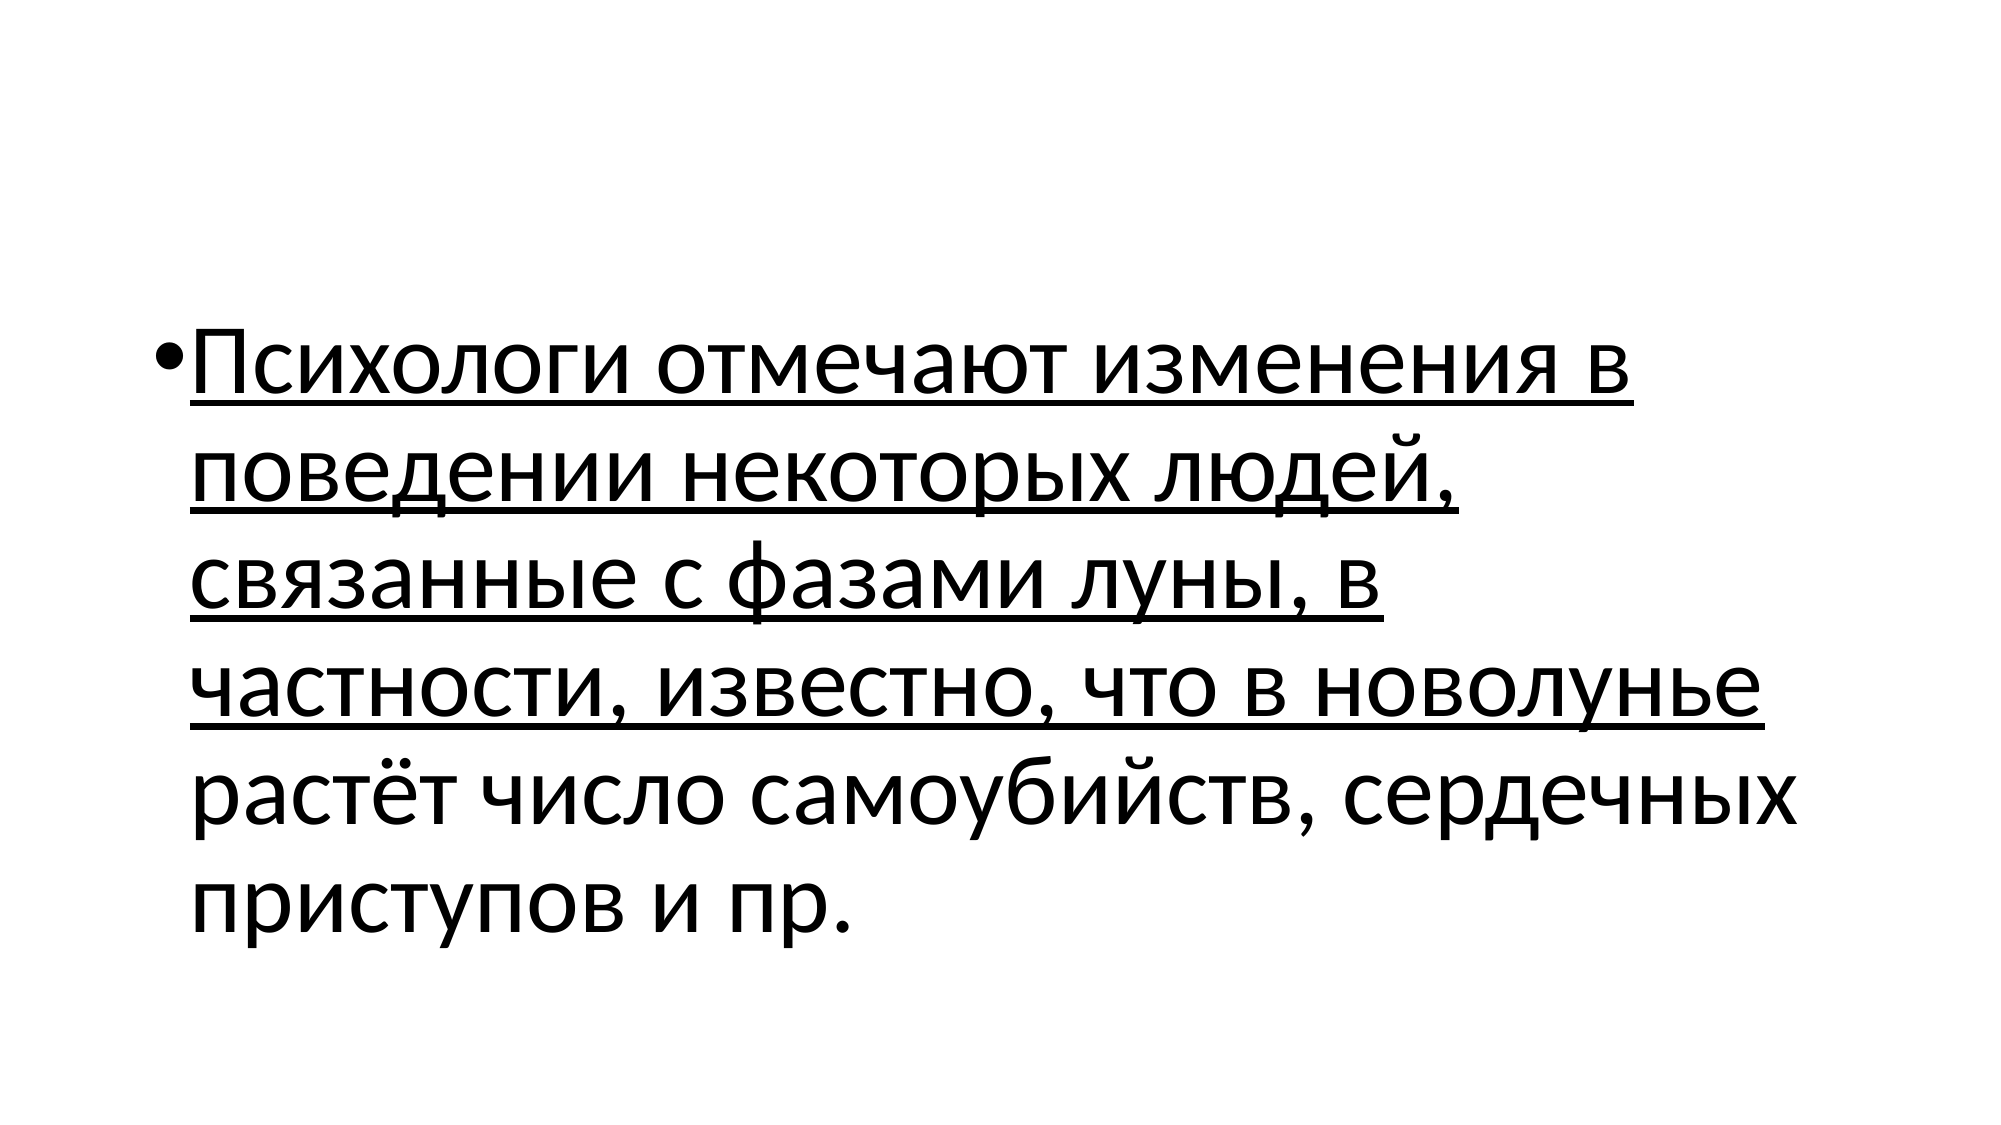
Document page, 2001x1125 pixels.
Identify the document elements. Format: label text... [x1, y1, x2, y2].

list Психологи отмечают изменения в поведении некоторых людей, связанные с фазами луны, в частности, известно, что в новолунье растёт число самоубийств, сердечных приступов и пр. [137, 299, 1863, 1014]
